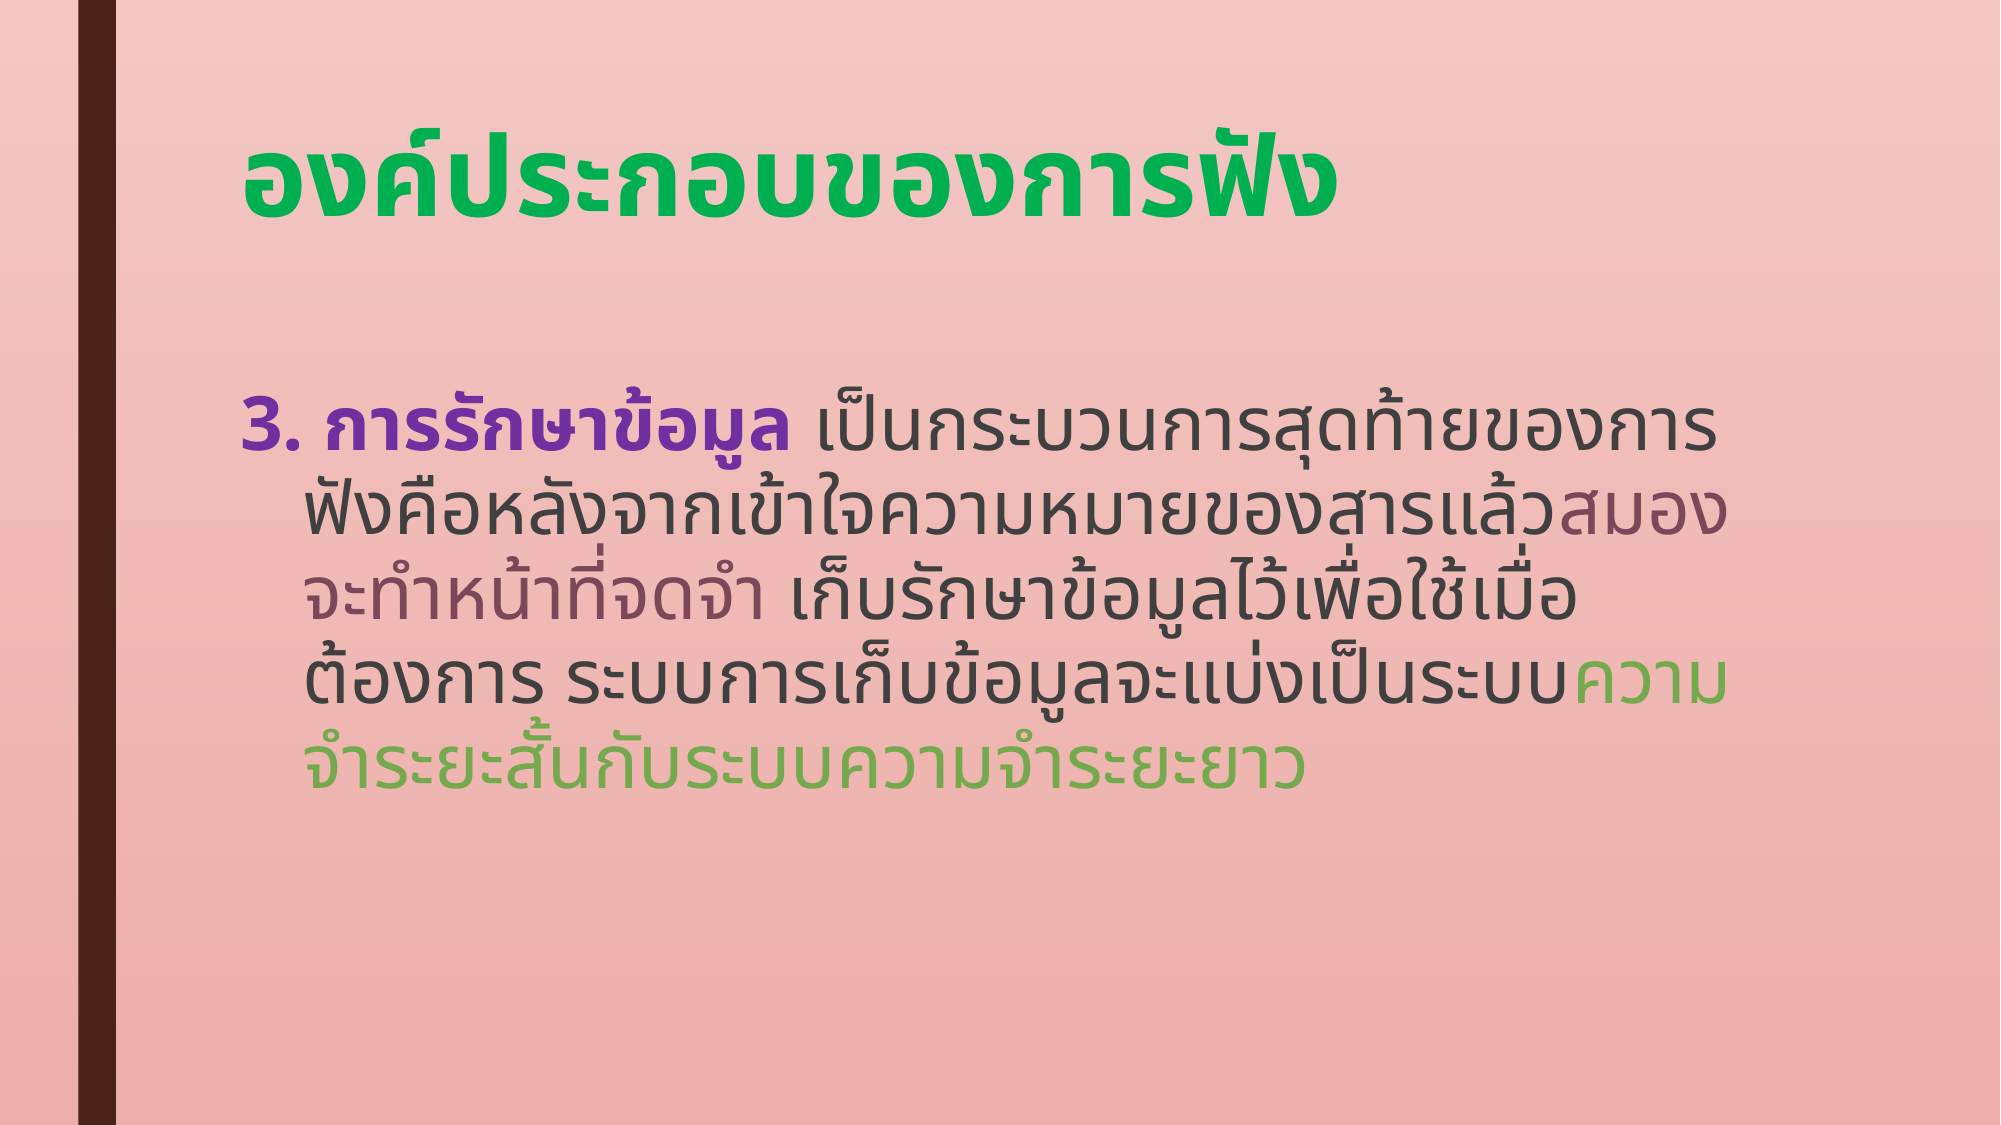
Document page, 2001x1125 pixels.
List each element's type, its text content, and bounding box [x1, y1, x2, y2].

title องค์ประกอบของการฟัง [225, 112, 1800, 357]
list 3. การรักษาข้อมูล เป็นกระบวนการสุดท้ายของการฟังคือหลังจากเข้าใจความหมายของสารแล้วสมองจะทำหน้าที่จดจำ เก็บรักษาข้อมูลไว้เพื่อใช้เมื่อต้องการ ระบบการเก็บข้อมูลจะแบ่งเป็นระบบความจำระยะสั้นกับระบบความจำระยะยาว [225, 375, 1800, 825]
